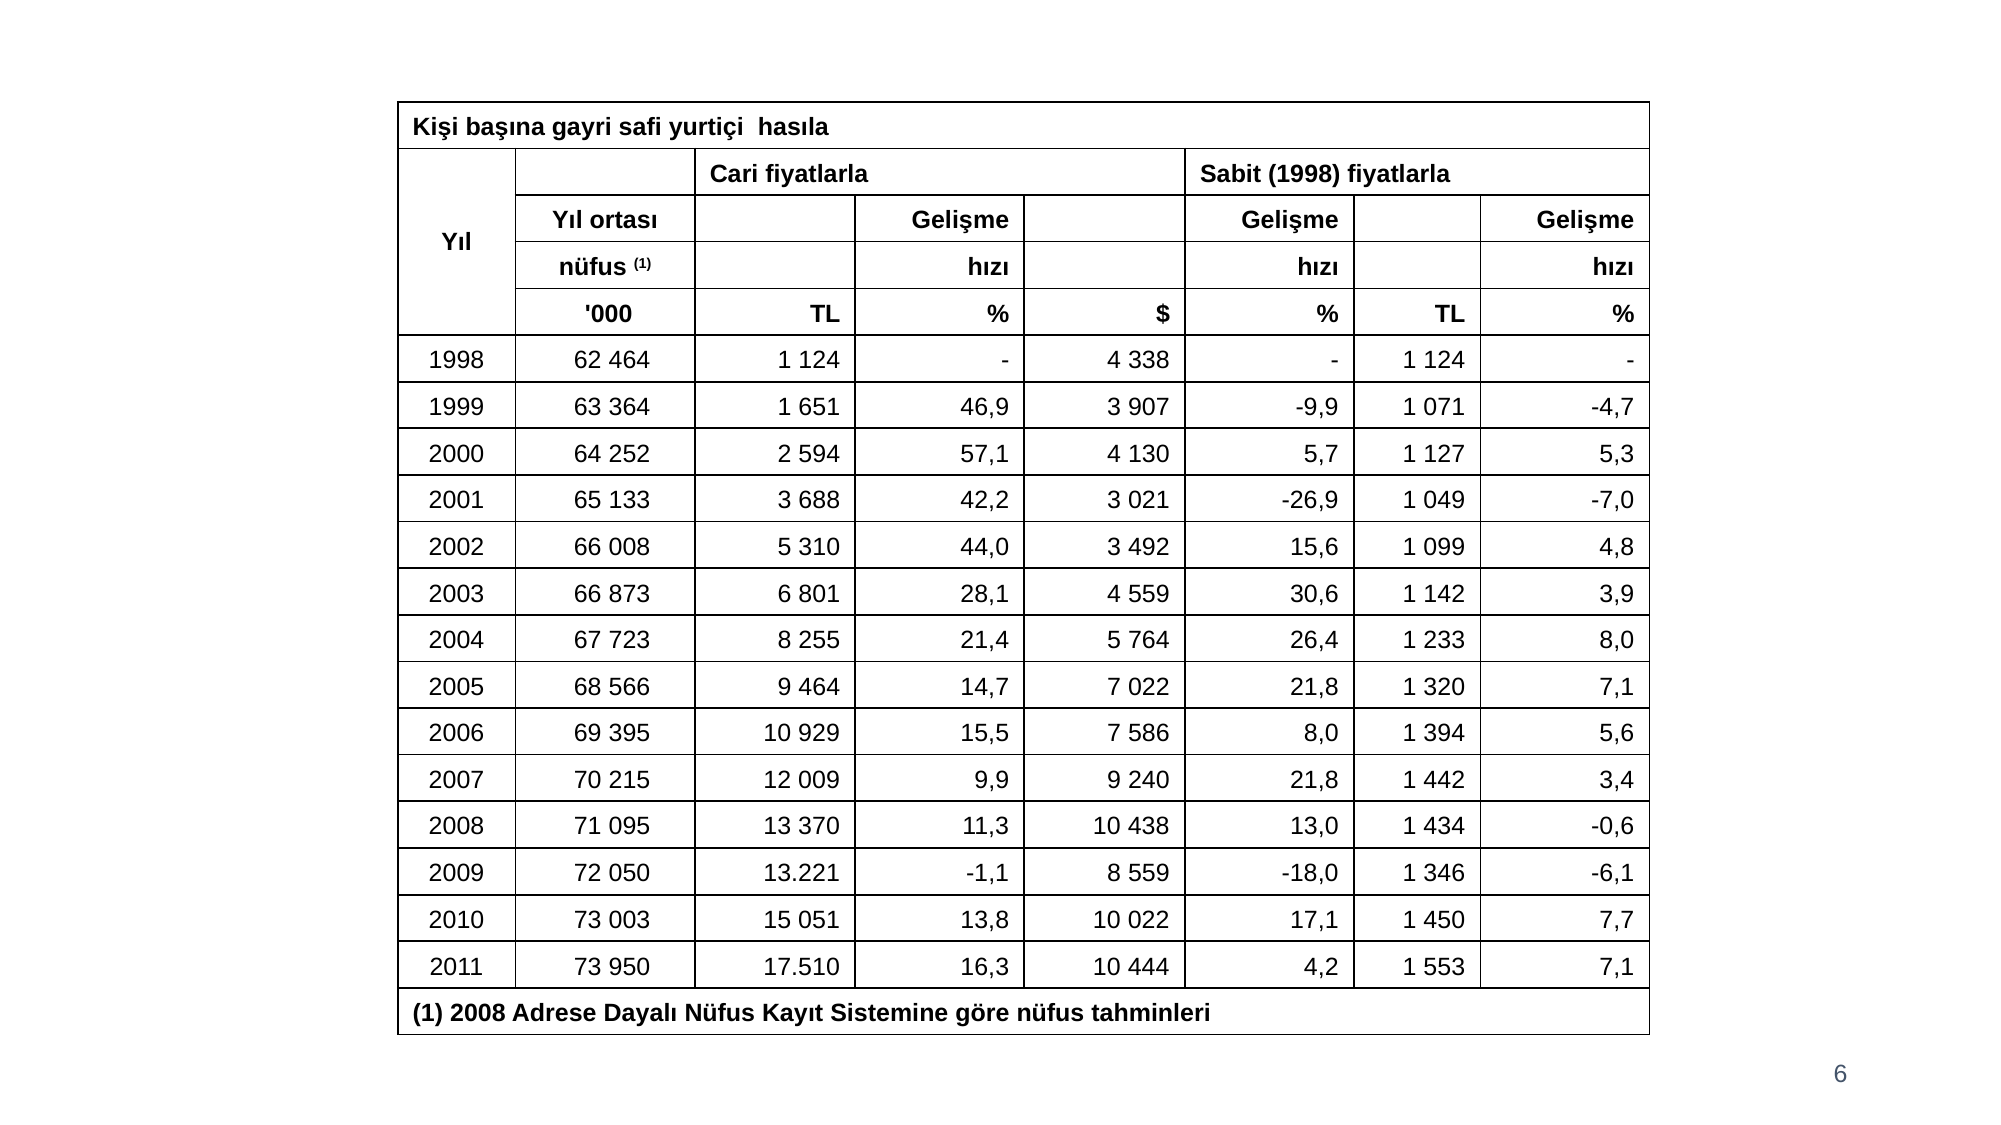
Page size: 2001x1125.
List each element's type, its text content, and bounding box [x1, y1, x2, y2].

table_cell -4,7 [1481, 383, 1649, 427]
table_cell 2010 [399, 896, 515, 940]
table_cell 21,4 [856, 616, 1023, 661]
table_cell 3,9 [1481, 569, 1649, 614]
table_cell 4 559 [1025, 569, 1184, 614]
table_cell 2004 [399, 616, 515, 661]
table_cell Cari fiyatlarla [696, 149, 1184, 194]
table_cell Yıl [399, 149, 515, 334]
table_cell 9 240 [1025, 755, 1184, 800]
table_cell 2007 [399, 755, 515, 800]
table_cell 70 215 [516, 755, 694, 800]
table_cell 10 444 [1025, 942, 1184, 987]
table_cell 7,7 [1481, 896, 1649, 940]
table_cell 7 586 [1025, 709, 1184, 754]
table_cell 10 022 [1025, 896, 1184, 940]
table_cell 1 553 [1355, 942, 1480, 987]
table_cell % [1481, 289, 1649, 334]
table_cell 6 801 [696, 569, 854, 614]
table_cell 15 051 [696, 896, 854, 940]
table_cell -9,9 [1186, 383, 1353, 427]
table_cell 17,1 [1186, 896, 1353, 940]
table_cell 8,0 [1186, 709, 1353, 754]
table_cell 72 050 [516, 849, 694, 894]
table_cell 1 346 [1355, 849, 1480, 894]
table_cell 65 133 [516, 476, 694, 521]
table_cell 63 364 [516, 383, 694, 427]
table_cell TL [696, 289, 854, 334]
table_cell -1,1 [856, 849, 1023, 894]
table_cell 21,8 [1186, 662, 1353, 707]
table_cell - [1186, 336, 1353, 381]
table_cell 26,4 [1186, 616, 1353, 661]
table_cell [1025, 196, 1184, 241]
table_cell 1998 [399, 336, 515, 381]
table_cell 13 370 [696, 802, 854, 847]
table_cell -18,0 [1186, 849, 1353, 894]
table_cell 3 688 [696, 476, 854, 521]
table_cell 46,9 [856, 383, 1023, 427]
table_cell Sabit (1998) fiyatlarla [1186, 149, 1649, 194]
table_cell 3 907 [1025, 383, 1184, 427]
table_cell 1 442 [1355, 755, 1480, 800]
table_cell 1 124 [696, 336, 854, 381]
table_cell 2005 [399, 662, 515, 707]
table_cell 4,2 [1186, 942, 1353, 987]
table_cell 5 764 [1025, 616, 1184, 661]
table_cell Gelişme [1481, 196, 1649, 241]
table_cell 1999 [399, 383, 515, 427]
table_cell - [856, 336, 1023, 381]
table_cell 9,9 [856, 755, 1023, 800]
table_cell 2002 [399, 522, 515, 567]
table_cell [1355, 242, 1480, 288]
table_cell 17.510 [696, 942, 854, 987]
table_cell 73 003 [516, 896, 694, 940]
table_cell 10 438 [1025, 802, 1184, 847]
table_cell -26,9 [1186, 476, 1353, 521]
table_cell 73 950 [516, 942, 694, 987]
table_cell 66 873 [516, 569, 694, 614]
table_cell 2008 [399, 802, 515, 847]
table_cell 5 310 [696, 522, 854, 567]
table_cell 1 099 [1355, 522, 1480, 567]
table_cell 1 142 [1355, 569, 1480, 614]
table_cell 62 464 [516, 336, 694, 381]
table_cell 4 338 [1025, 336, 1184, 381]
table_cell 1 651 [696, 383, 854, 427]
table_cell hızı [1481, 242, 1649, 288]
table_cell 69 395 [516, 709, 694, 754]
table_cell 1 124 [1355, 336, 1480, 381]
table_cell [516, 149, 694, 194]
table_cell 8 559 [1025, 849, 1184, 894]
table_cell (1) 2008 Adrese Dayalı Nüfus Kayıt Sistemine göre nüfus tahminleri [399, 989, 1649, 1034]
table_cell 1 049 [1355, 476, 1480, 521]
table_cell 2011 [399, 942, 515, 987]
table_cell nüfus (1) [516, 242, 694, 288]
table_cell 5,6 [1481, 709, 1649, 754]
table_cell 9 464 [696, 662, 854, 707]
table_cell 2000 [399, 429, 515, 474]
table_cell hızı [1186, 242, 1353, 288]
table_cell 42,2 [856, 476, 1023, 521]
table_cell 2003 [399, 569, 515, 614]
table_cell 14,7 [856, 662, 1023, 707]
table_cell 3,4 [1481, 755, 1649, 800]
table_cell -7,0 [1481, 476, 1649, 521]
table_cell 15,5 [856, 709, 1023, 754]
table_cell Yıl ortası [516, 196, 694, 241]
table_cell 1 071 [1355, 383, 1480, 427]
table_cell - [1481, 336, 1649, 381]
table_cell 16,3 [856, 942, 1023, 987]
table_cell hızı [856, 242, 1023, 288]
table_cell 13,0 [1186, 802, 1353, 847]
table_cell 44,0 [856, 522, 1023, 567]
slide_number 6 [1412, 1042, 1863, 1103]
table_cell 1 394 [1355, 709, 1480, 754]
table_cell [1355, 196, 1480, 241]
table_cell % [1186, 289, 1353, 334]
table_cell 5,3 [1481, 429, 1649, 474]
table_cell 2001 [399, 476, 515, 521]
table_cell 2006 [399, 709, 515, 754]
table_cell 8,0 [1481, 616, 1649, 661]
table_cell -0,6 [1481, 802, 1649, 847]
table_cell 67 723 [516, 616, 694, 661]
table_cell % [856, 289, 1023, 334]
table_cell 12 009 [696, 755, 854, 800]
table_cell 1 127 [1355, 429, 1480, 474]
table_cell 3 492 [1025, 522, 1184, 567]
table_cell 30,6 [1186, 569, 1353, 614]
table_cell 1 434 [1355, 802, 1480, 847]
table_cell [1025, 242, 1184, 288]
table_header Kişi başına gayri safi yurtiçi hasıla [399, 103, 1649, 148]
table_cell 64 252 [516, 429, 694, 474]
table_cell 2009 [399, 849, 515, 894]
table_cell Gelişme [1186, 196, 1353, 241]
table_cell 7,1 [1481, 662, 1649, 707]
table_cell $ [1025, 289, 1184, 334]
table_cell '000 [516, 289, 694, 334]
table_cell 2 594 [696, 429, 854, 474]
table_cell 1 450 [1355, 896, 1480, 940]
table_cell [696, 242, 854, 288]
table_cell 7,1 [1481, 942, 1649, 987]
table_cell 15,6 [1186, 522, 1353, 567]
table_cell 57,1 [856, 429, 1023, 474]
table_cell TL [1355, 289, 1480, 334]
table_cell 4,8 [1481, 522, 1649, 567]
table_cell 1 233 [1355, 616, 1480, 661]
table_cell 71 095 [516, 802, 694, 847]
table_cell 68 566 [516, 662, 694, 707]
table_cell 5,7 [1186, 429, 1353, 474]
table_cell -6,1 [1481, 849, 1649, 894]
table_cell Gelişme [856, 196, 1023, 241]
table_cell 1 320 [1355, 662, 1480, 707]
table_cell 13.221 [696, 849, 854, 894]
table_cell 11,3 [856, 802, 1023, 847]
table_cell 3 021 [1025, 476, 1184, 521]
table_cell 10 929 [696, 709, 854, 754]
table_cell 21,8 [1186, 755, 1353, 800]
table_cell 7 022 [1025, 662, 1184, 707]
table_cell [696, 196, 854, 241]
table_cell 8 255 [696, 616, 854, 661]
table_cell 28,1 [856, 569, 1023, 614]
table_cell 4 130 [1025, 429, 1184, 474]
table_cell 13,8 [856, 896, 1023, 940]
table_cell 66 008 [516, 522, 694, 567]
